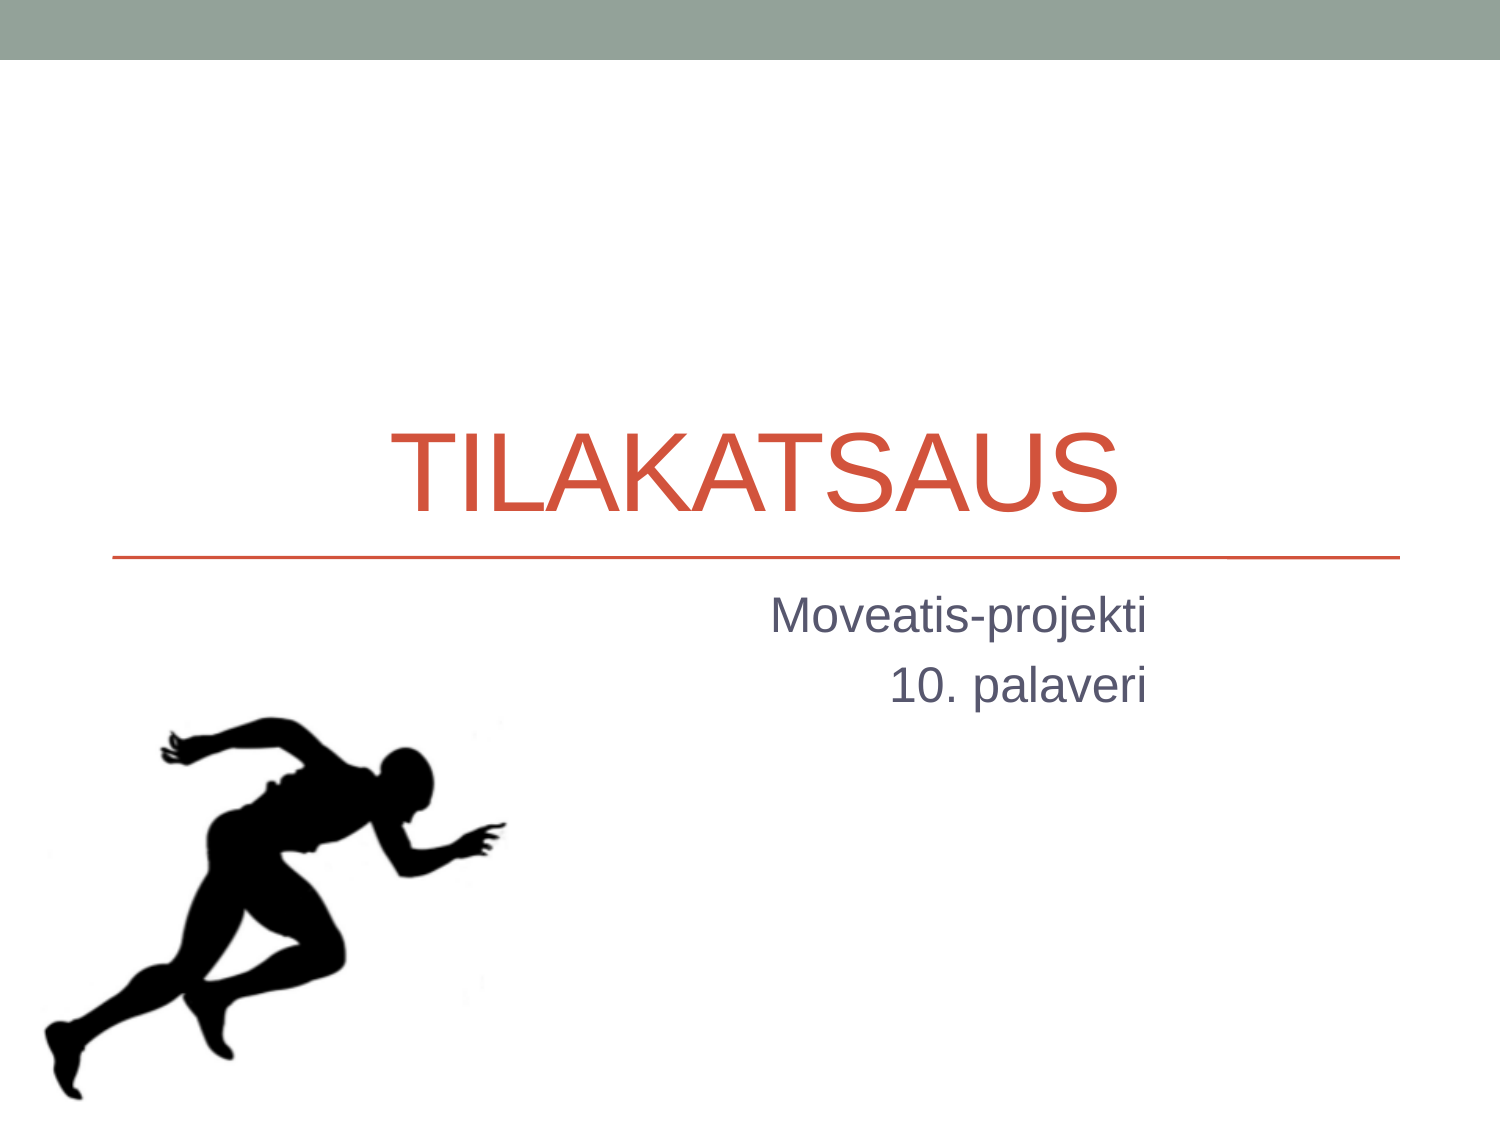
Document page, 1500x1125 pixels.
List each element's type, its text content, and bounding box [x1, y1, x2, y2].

subtitle Moveatis-projekti 10. palaveri 4. Palaveri 26.2.2016 [112, 575, 1163, 863]
picture [0, 654, 538, 1125]
title Tilakatsaus [112, 224, 1400, 542]
